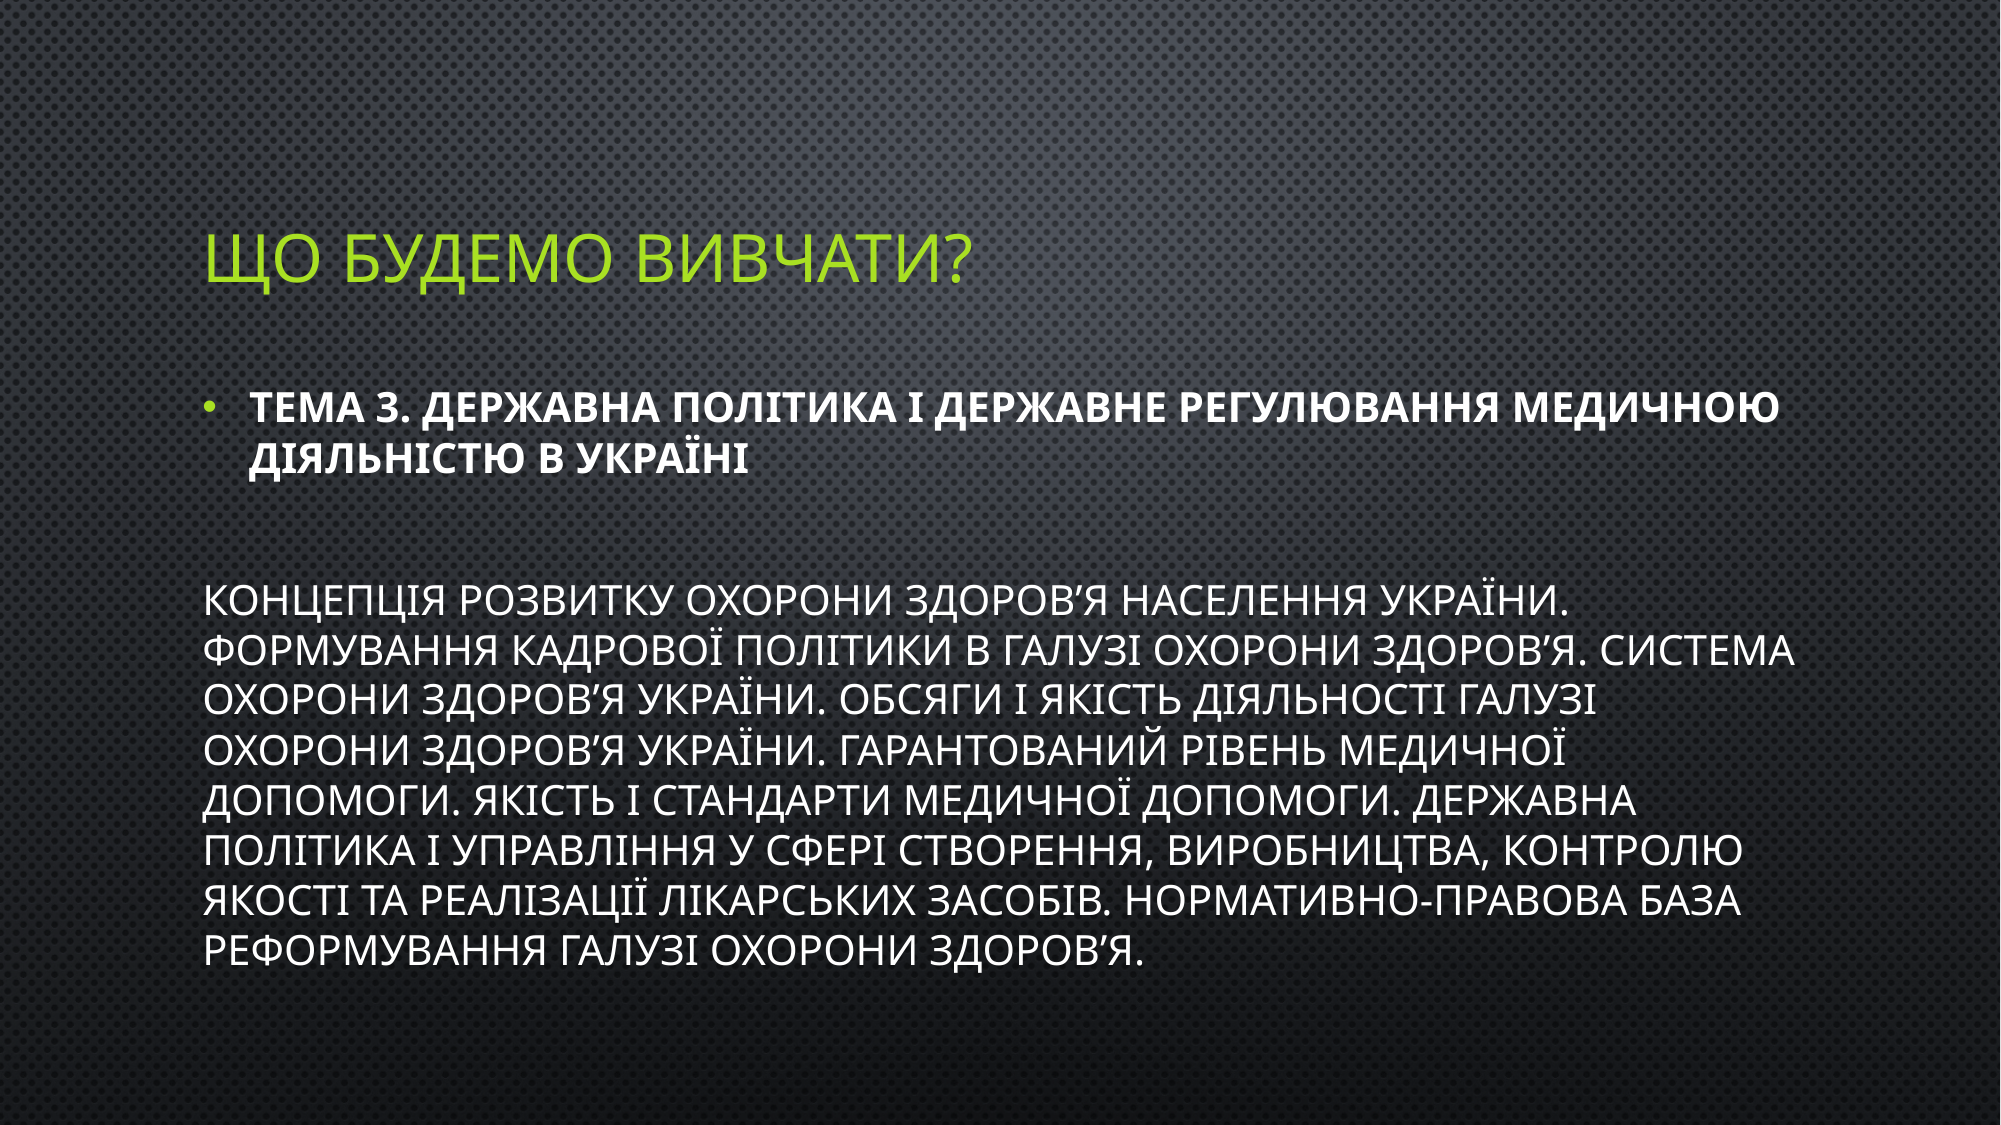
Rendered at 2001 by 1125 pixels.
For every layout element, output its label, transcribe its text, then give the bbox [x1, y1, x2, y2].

title ЩО БУДЕМО ВИВЧАТИ? [187, 99, 1813, 346]
list Тема 3. Державна політика і державне регулювання медичною діяльністю в Україні Концепція розвитку охорони здоров’я населення України. Формування кадрової політики в галузі охорони здоров’я. Система охорони здоров’я України. Обсяги і якість діяльності галузі охорони здоров’я України. Гарантований рівень медичної допомоги. Якість і стандарти медичної допомоги. Державна політика і управління у сфері створення, виробництва, контролю якості та реалізації лікарських засобів. Нормативно-правова база реформування галузі охорони здоров’я. [187, 346, 1813, 1080]
